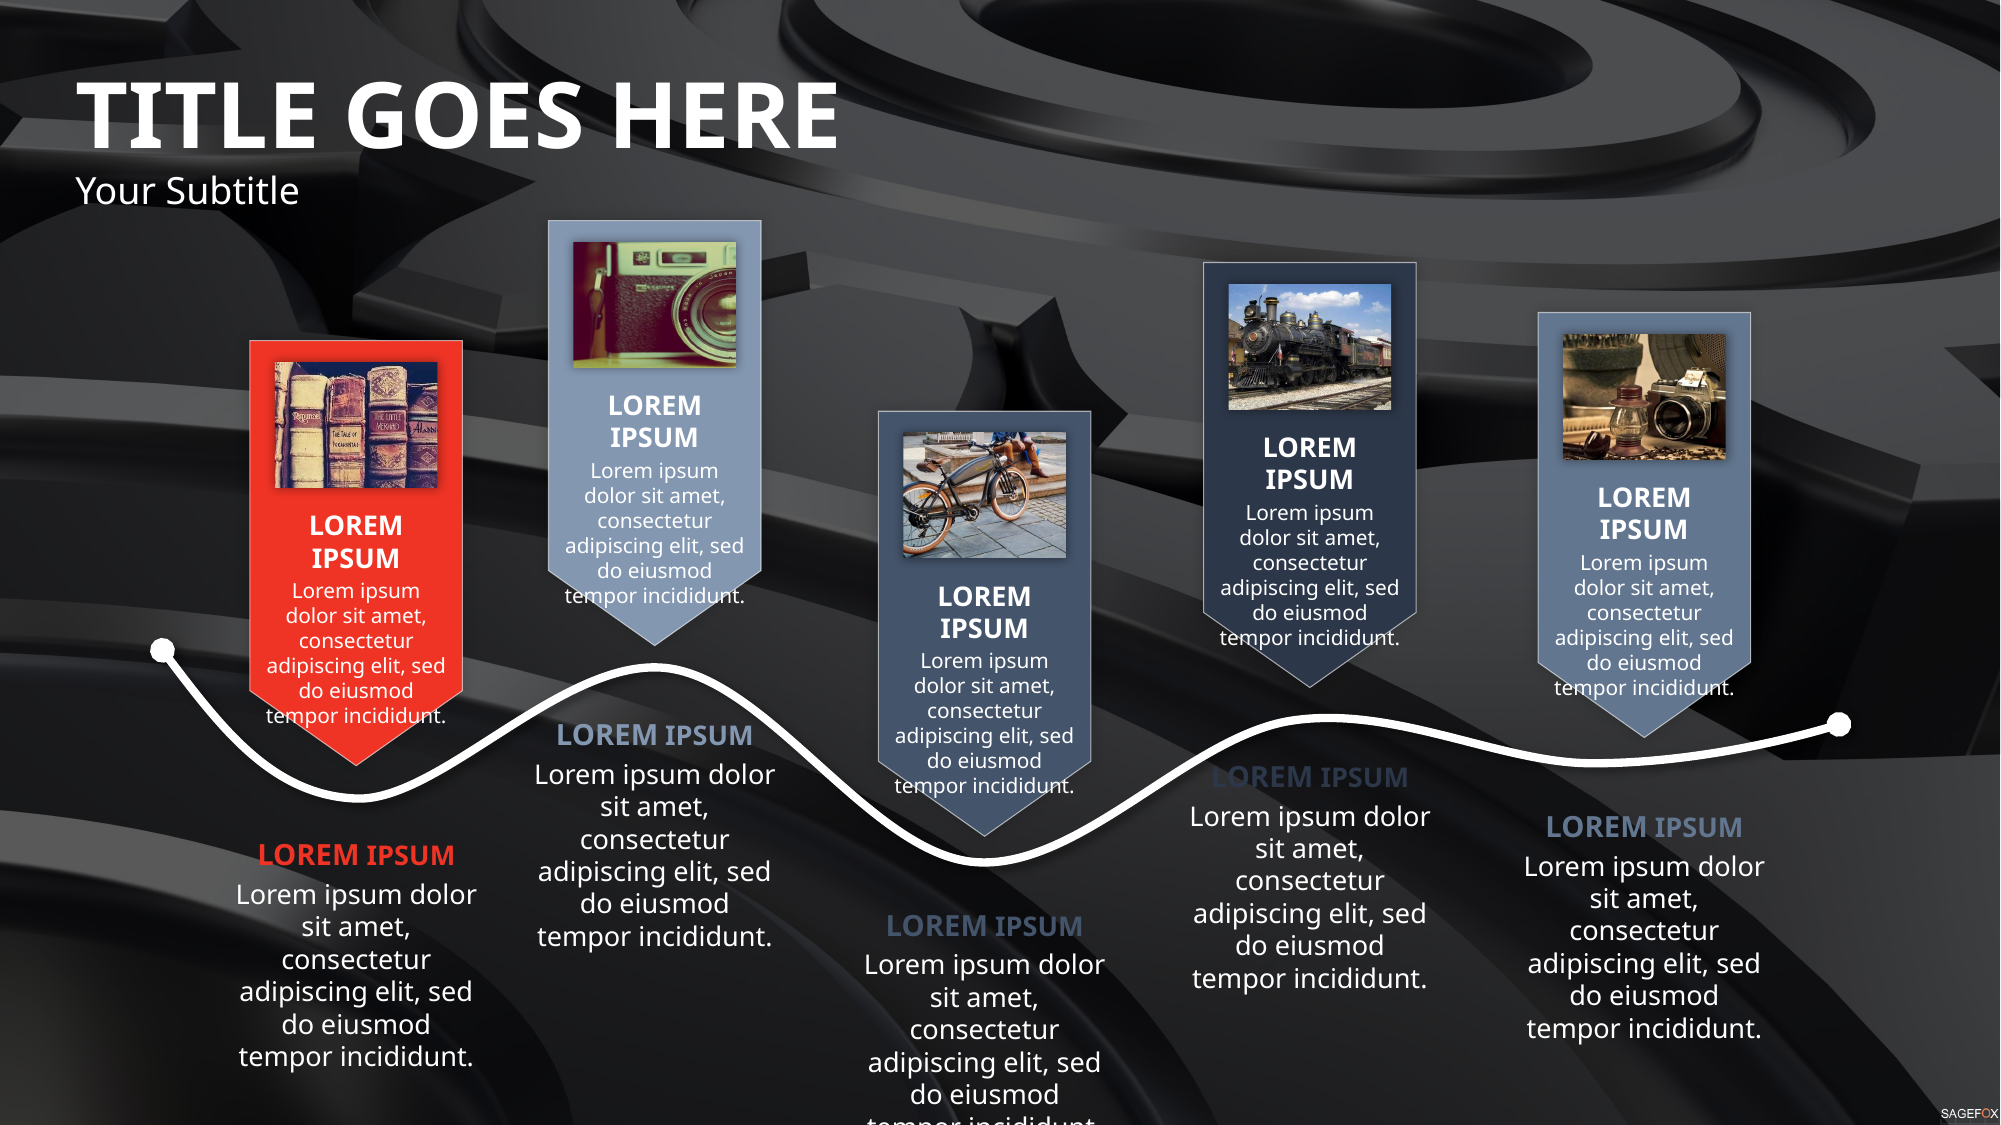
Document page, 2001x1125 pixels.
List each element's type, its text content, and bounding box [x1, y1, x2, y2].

picture [0, 0, 2001, 1125]
text_box [265, 766, 450, 800]
text_box [463, 663, 878, 818]
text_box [878, 411, 1091, 837]
text_box [156, 644, 249, 753]
text_box LOREM IPSUM Lorem ipsum dolor sit amet, consectetur adipiscing elit, sed do eiusmod tempor incididunt. [1504, 801, 1785, 1052]
text_box [905, 837, 1075, 864]
text_box LOREM IPSUM Lorem ipsum dolor sit amet, consectetur adipiscing elit, sed do eiusmod tempor incididunt. [844, 899, 1125, 1125]
text_box LOREM IPSUM Lorem ipsum dolor sit amet, consectetur adipiscing elit, sed do eiusmod tempor incididunt. [1170, 751, 1450, 1002]
text_box [1091, 691, 1845, 828]
text_box LOREM IPSUM Lorem ipsum dolor sit amet, consectetur adipiscing elit, sed do eiusmod tempor incididunt. [514, 709, 795, 960]
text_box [1538, 312, 1751, 738]
text_box TITLE GOES HERE Your Subtitle [60, 49, 1036, 220]
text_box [548, 220, 761, 646]
text_box LOREM IPSUM Lorem ipsum dolor sit amet, consectetur adipiscing elit, sed do eiusmod tempor incididunt. [216, 829, 497, 1080]
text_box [249, 340, 463, 766]
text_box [1203, 262, 1417, 688]
